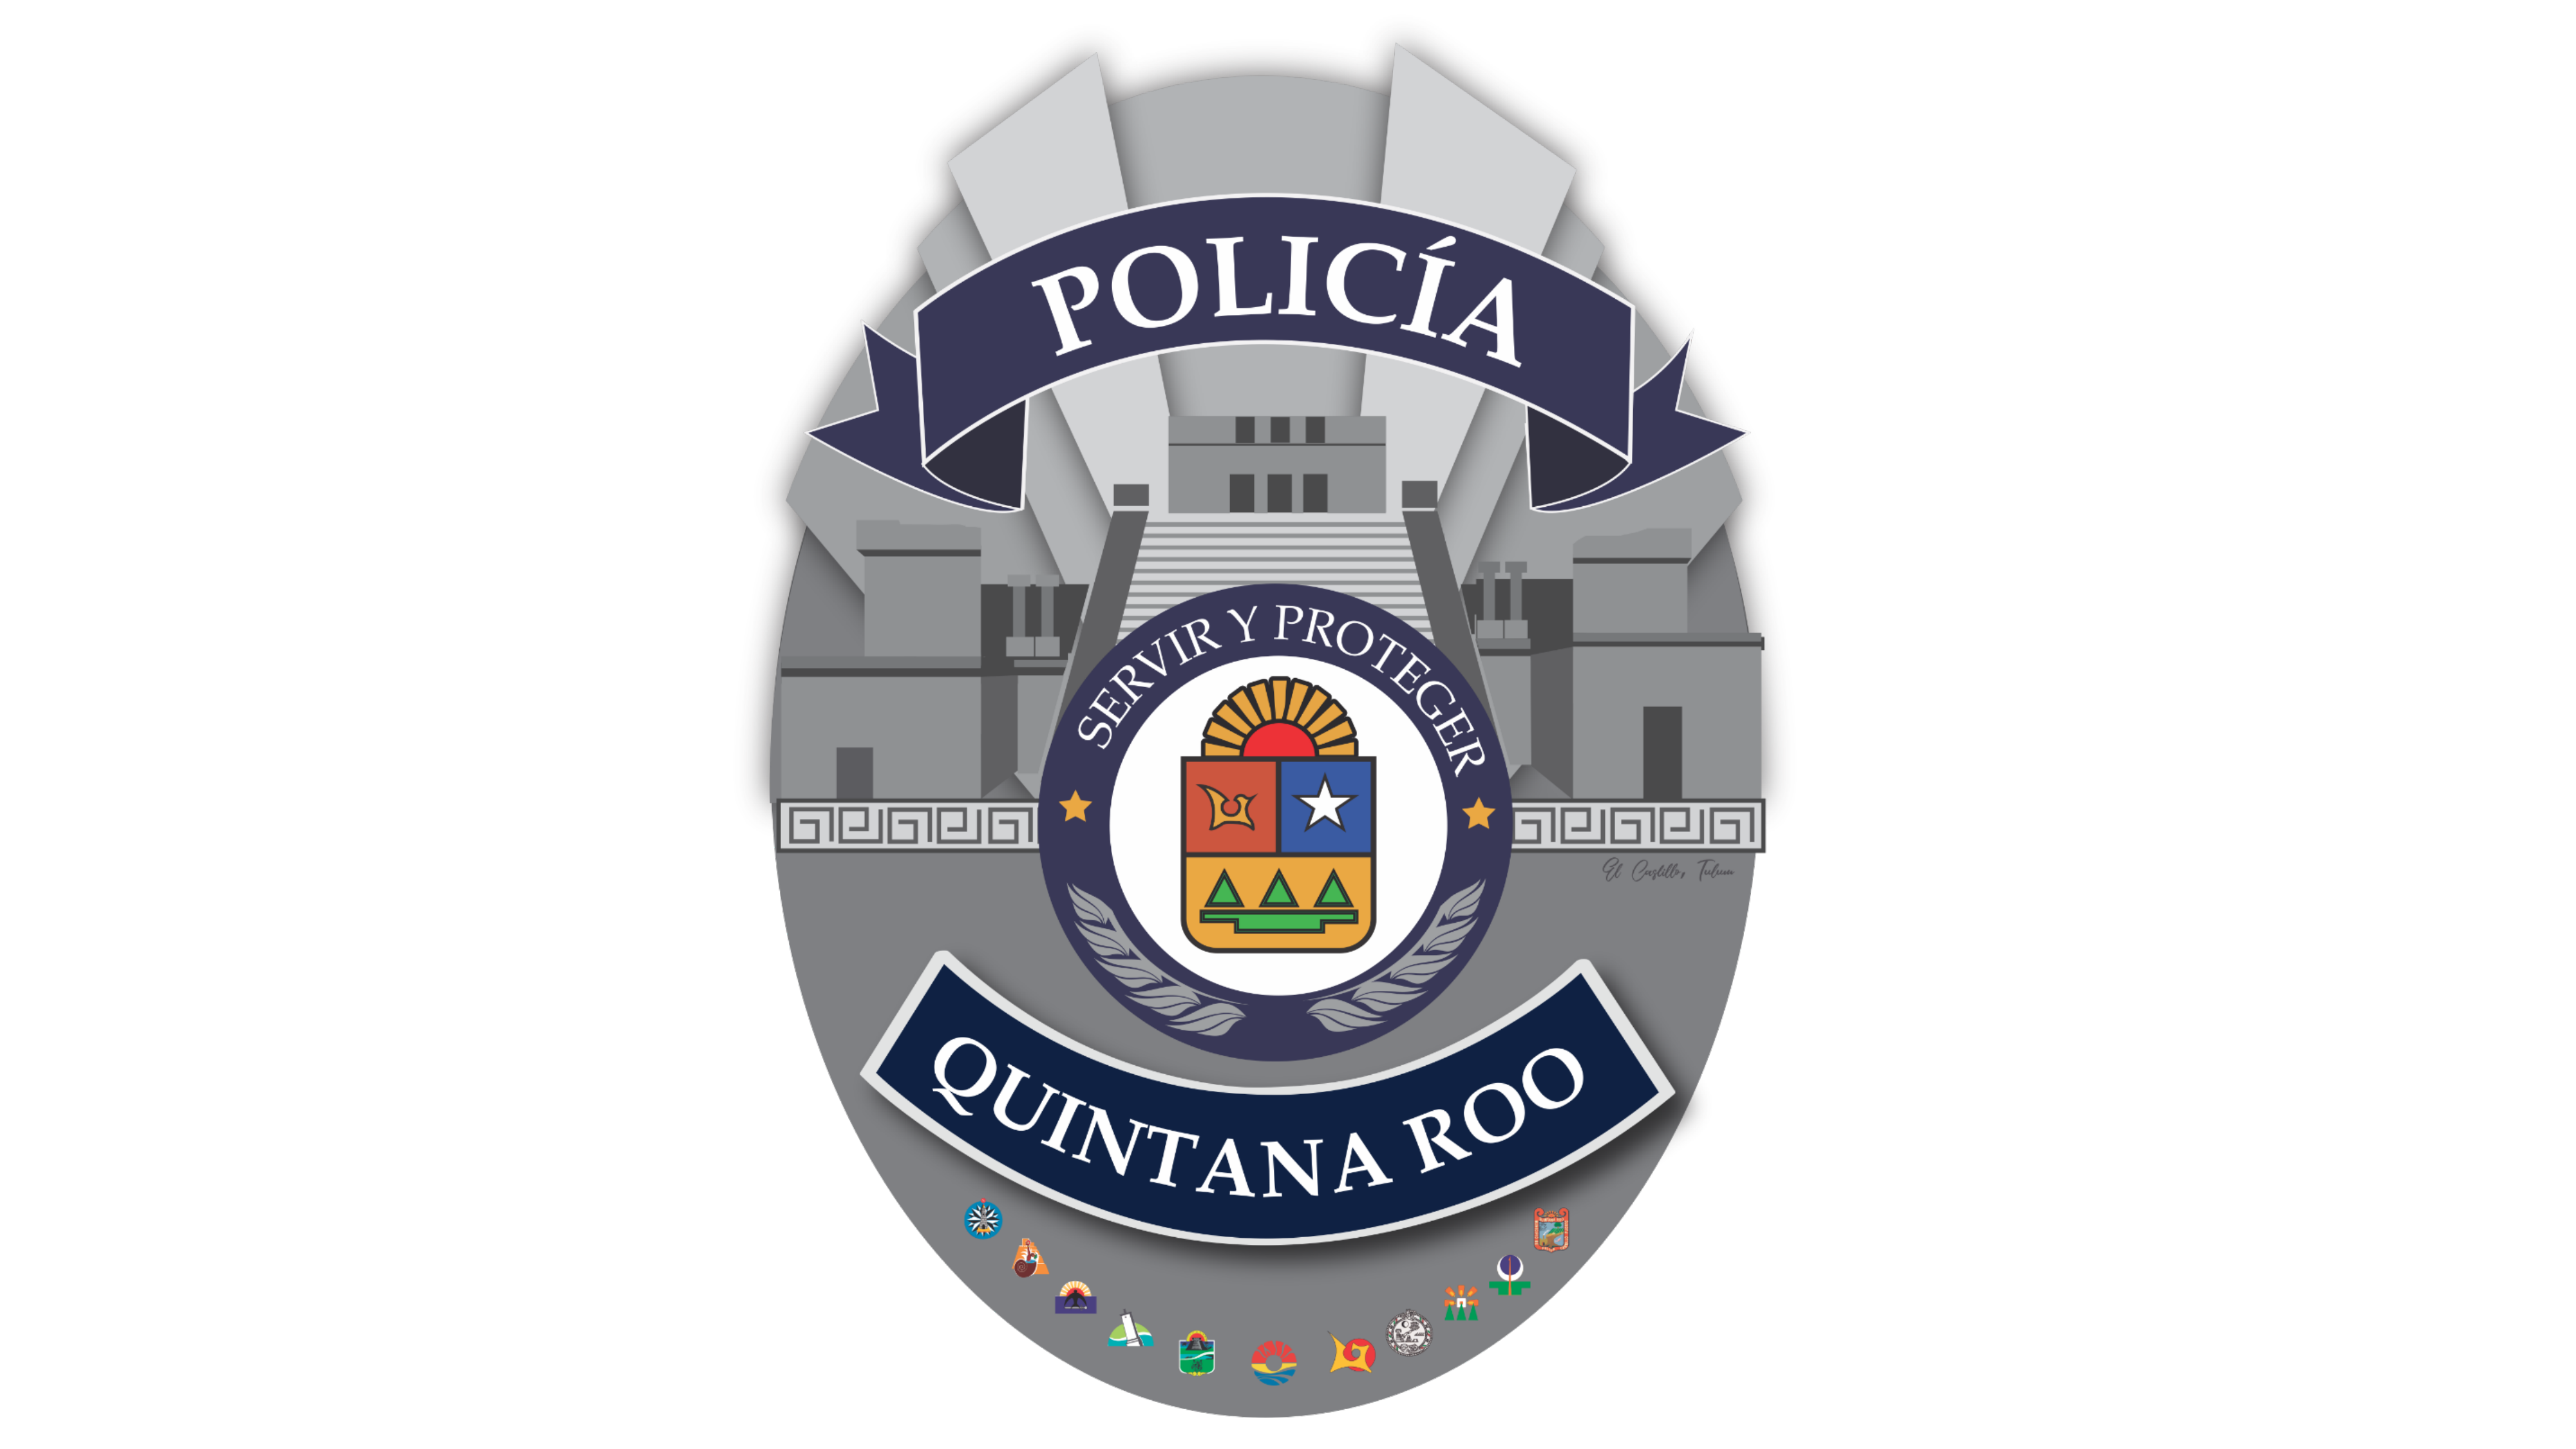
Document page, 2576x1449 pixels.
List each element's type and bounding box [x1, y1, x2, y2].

picture [723, 0, 1808, 1418]
